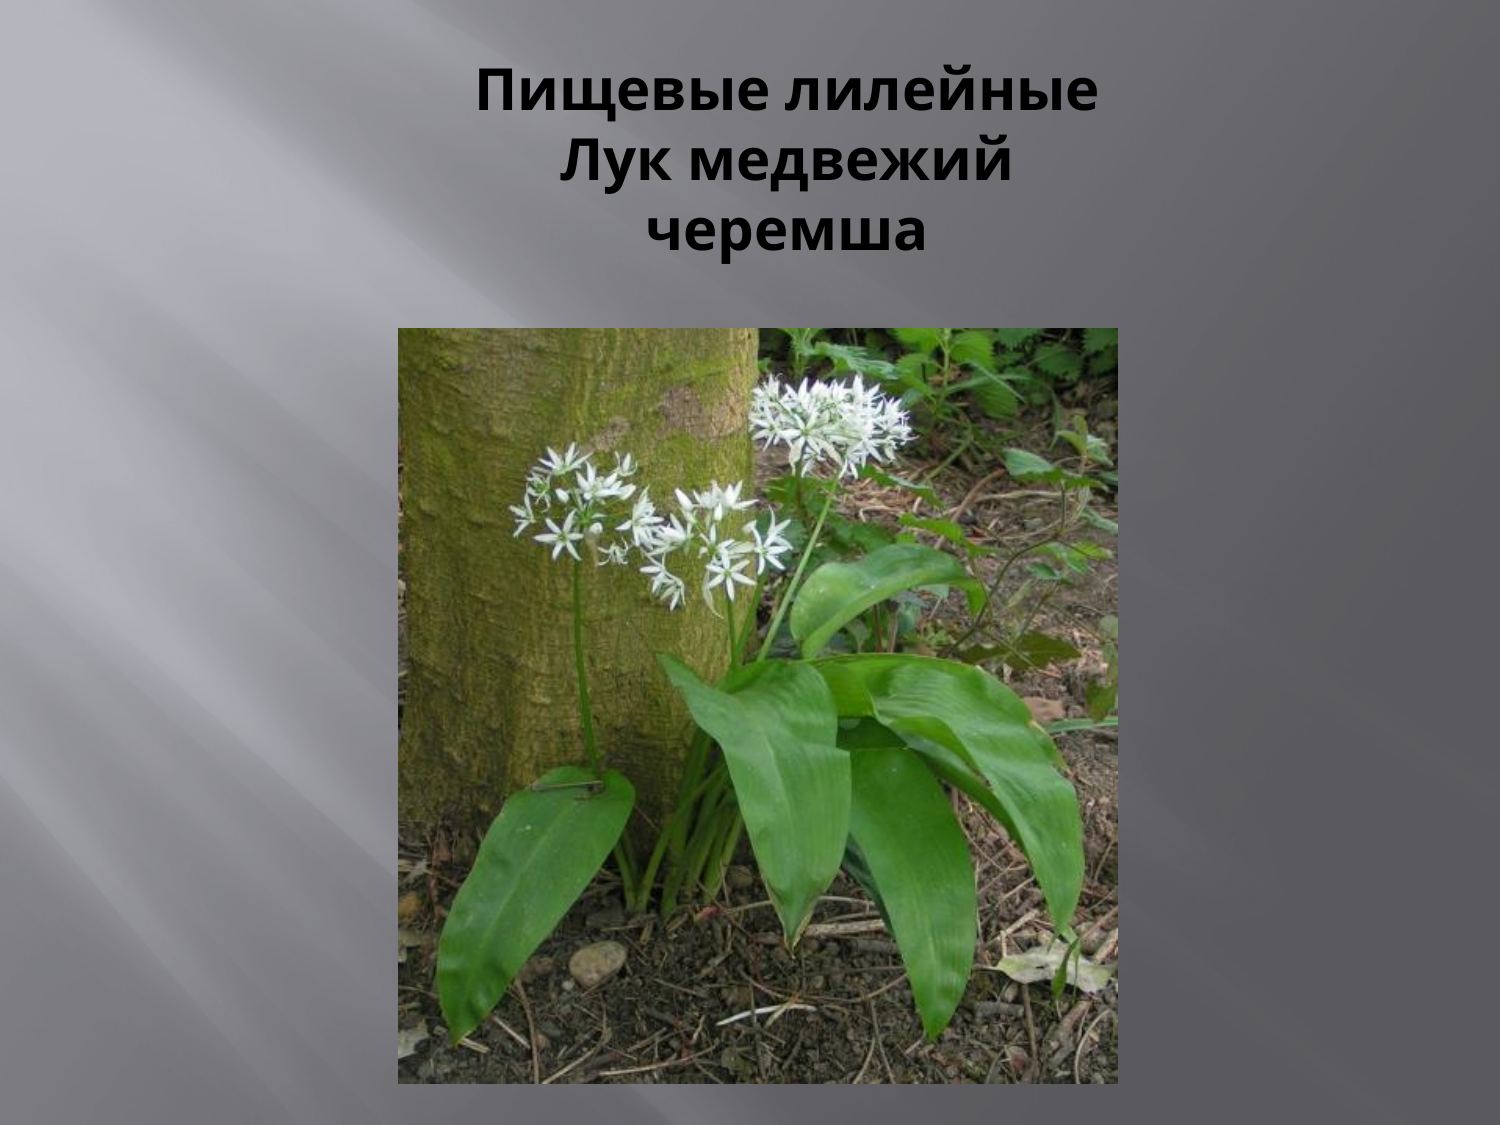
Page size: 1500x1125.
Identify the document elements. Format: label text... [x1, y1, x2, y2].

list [398, 327, 1118, 1085]
title Пищевые лилейные Лук медвежий черемша [75, 45, 1500, 270]
